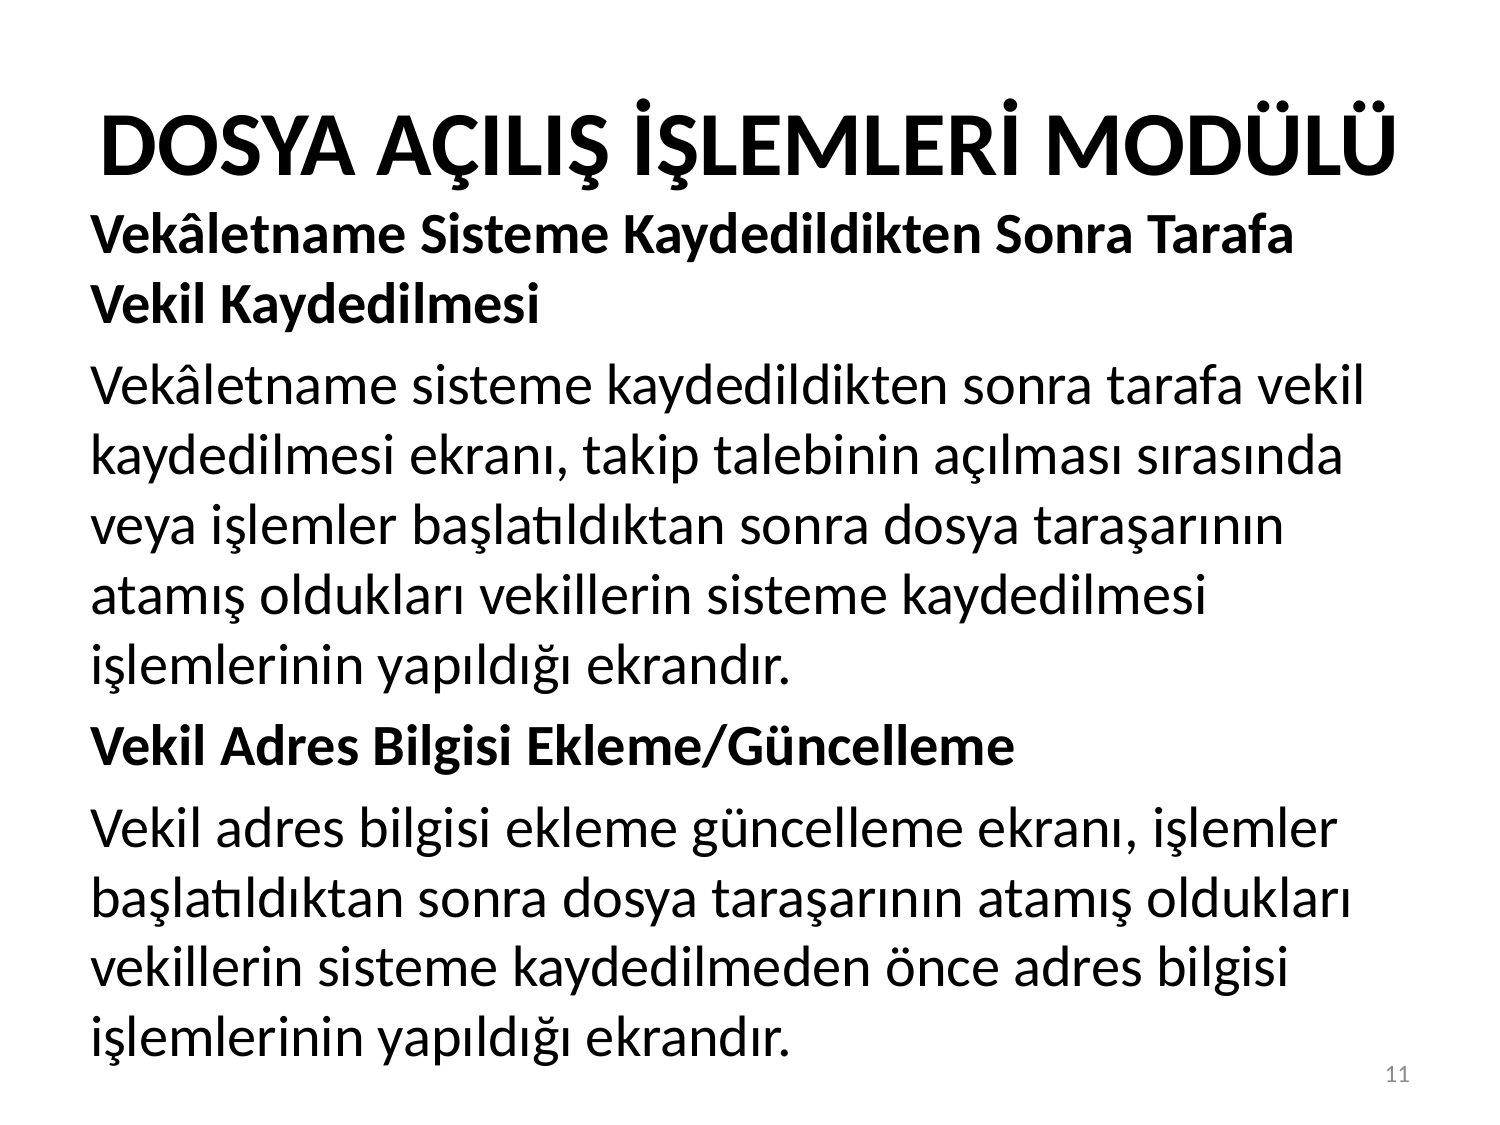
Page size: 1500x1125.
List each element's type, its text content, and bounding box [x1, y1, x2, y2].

list Vekâletname Sisteme Kaydedildikten Sonra Tarafa Vekil Kaydedilmesi Vekâletname sisteme kaydedildikten sonra tarafa vekil kaydedilmesi ekranı, takip talebinin açılması sırasında veya işlemler başlatıldıktan sonra dosya taraşarının atamış oldukları vekillerin sisteme kaydedilmesi işlemlerinin yapıldığı ekrandır. Vekil Adres Bilgisi Ekleme/Güncelleme Vekil adres bilgisi ekleme güncelleme ekranı, işlemler başlatıldıktan sonra dosya taraşarının atamış oldukları vekillerin sisteme kaydedilmeden önce adres bilgisi işlemlerinin yapıldığı ekrandır. [75, 187, 1425, 1088]
title DOSYA AÇILIŞ İŞLEMLERİ MODÜLÜ [75, 45, 1425, 187]
slide_number 11 [1074, 1042, 1425, 1103]
